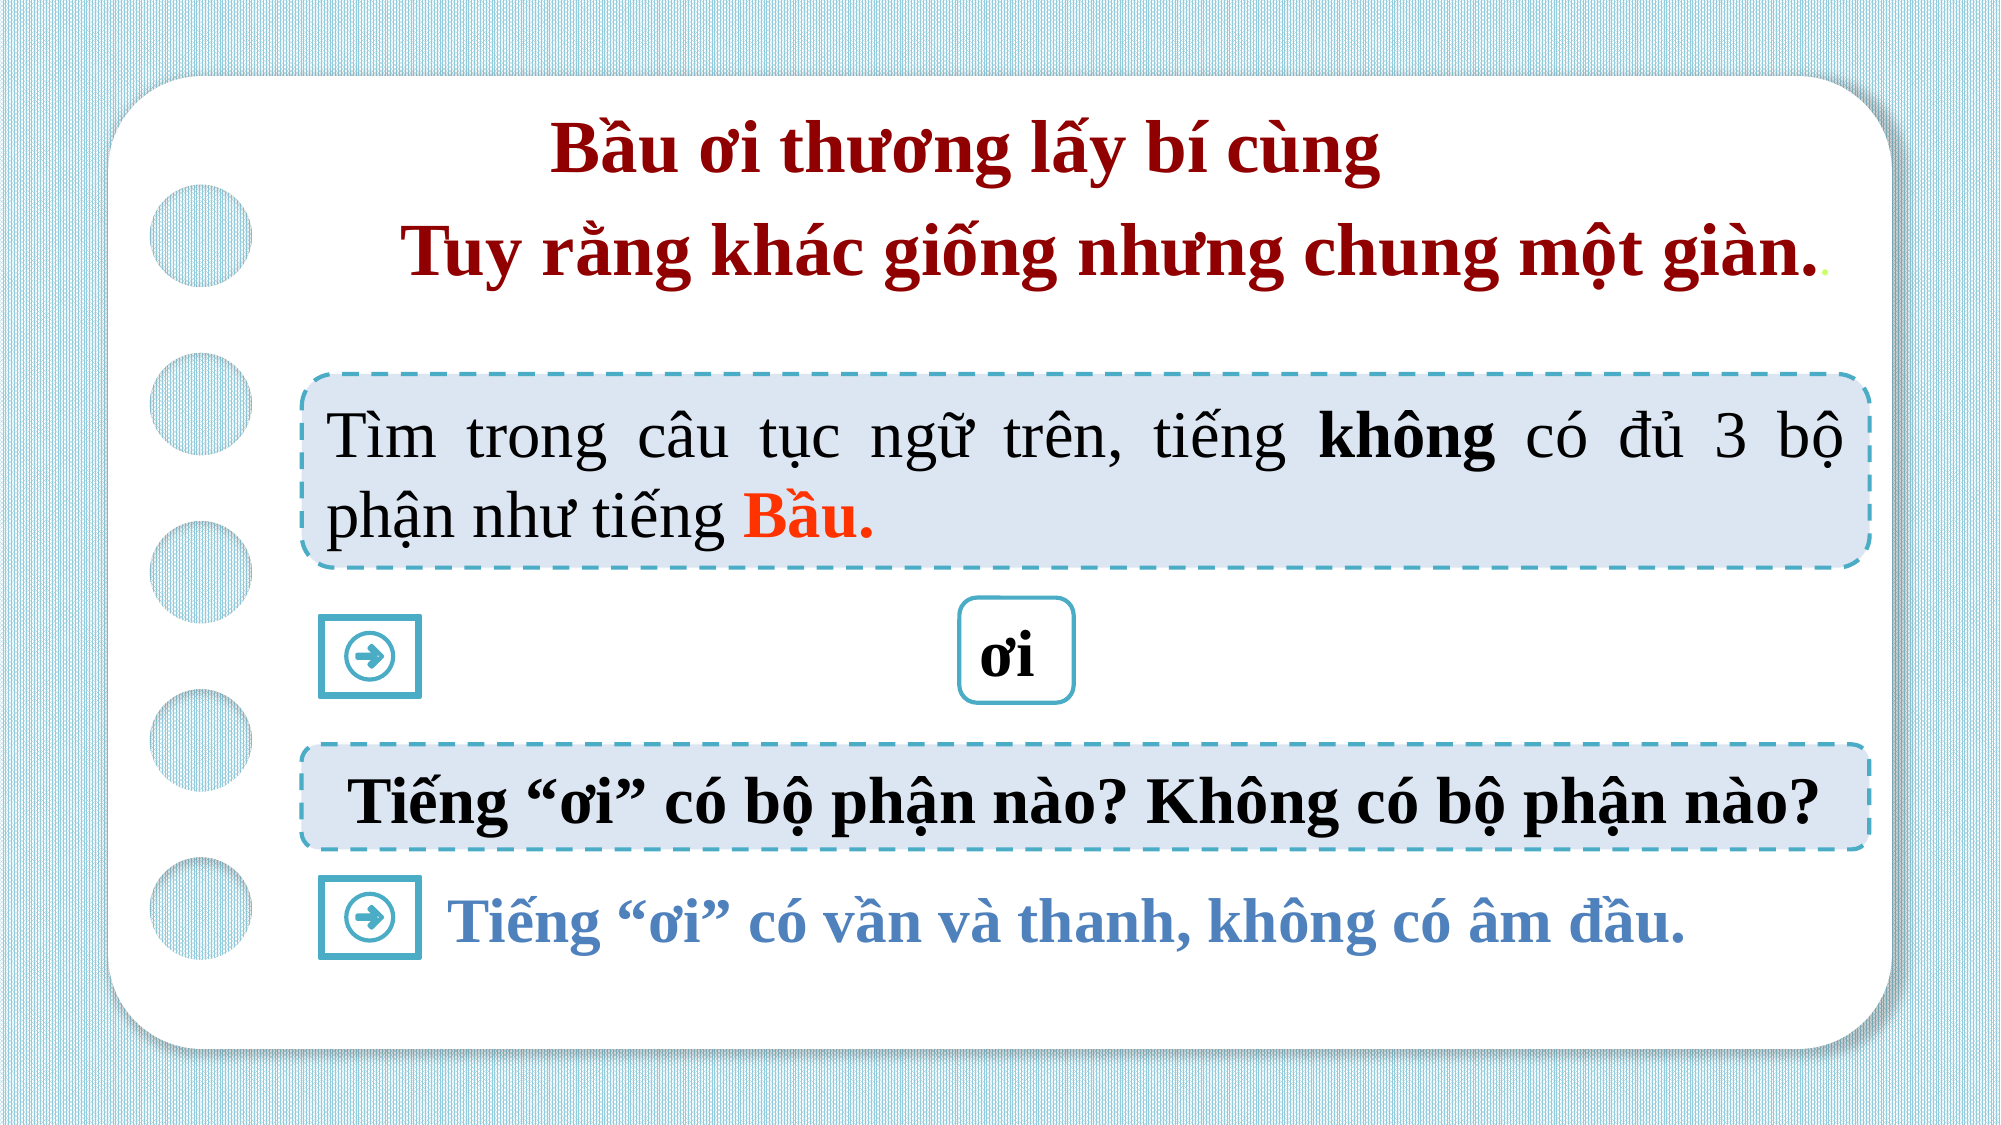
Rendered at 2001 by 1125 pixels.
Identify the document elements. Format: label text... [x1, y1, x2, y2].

text_box [318, 875, 422, 960]
text_box [318, 614, 422, 699]
text_box [106, 73, 1894, 1052]
text_box Tìm trong câu tục ngữ trên, tiếng không có đủ 3 bộ phận như tiếng Bầu. [299, 371, 1872, 570]
text_box Tiếng “ơi” có bộ phận nào? Không có bộ phận nào? [299, 742, 1872, 852]
text_box [81, 397, 301, 485]
text_box ơi [957, 595, 1076, 705]
text_box [0, 0, 2000, 1125]
text_box Bầu ơi thương lấy bí cùng Tuy rằng khác giống nhưng chung một giàn.. [386, 90, 1894, 298]
text_box Tiếng “ơi” có vần và thanh, không có âm đầu. [432, 871, 1706, 962]
